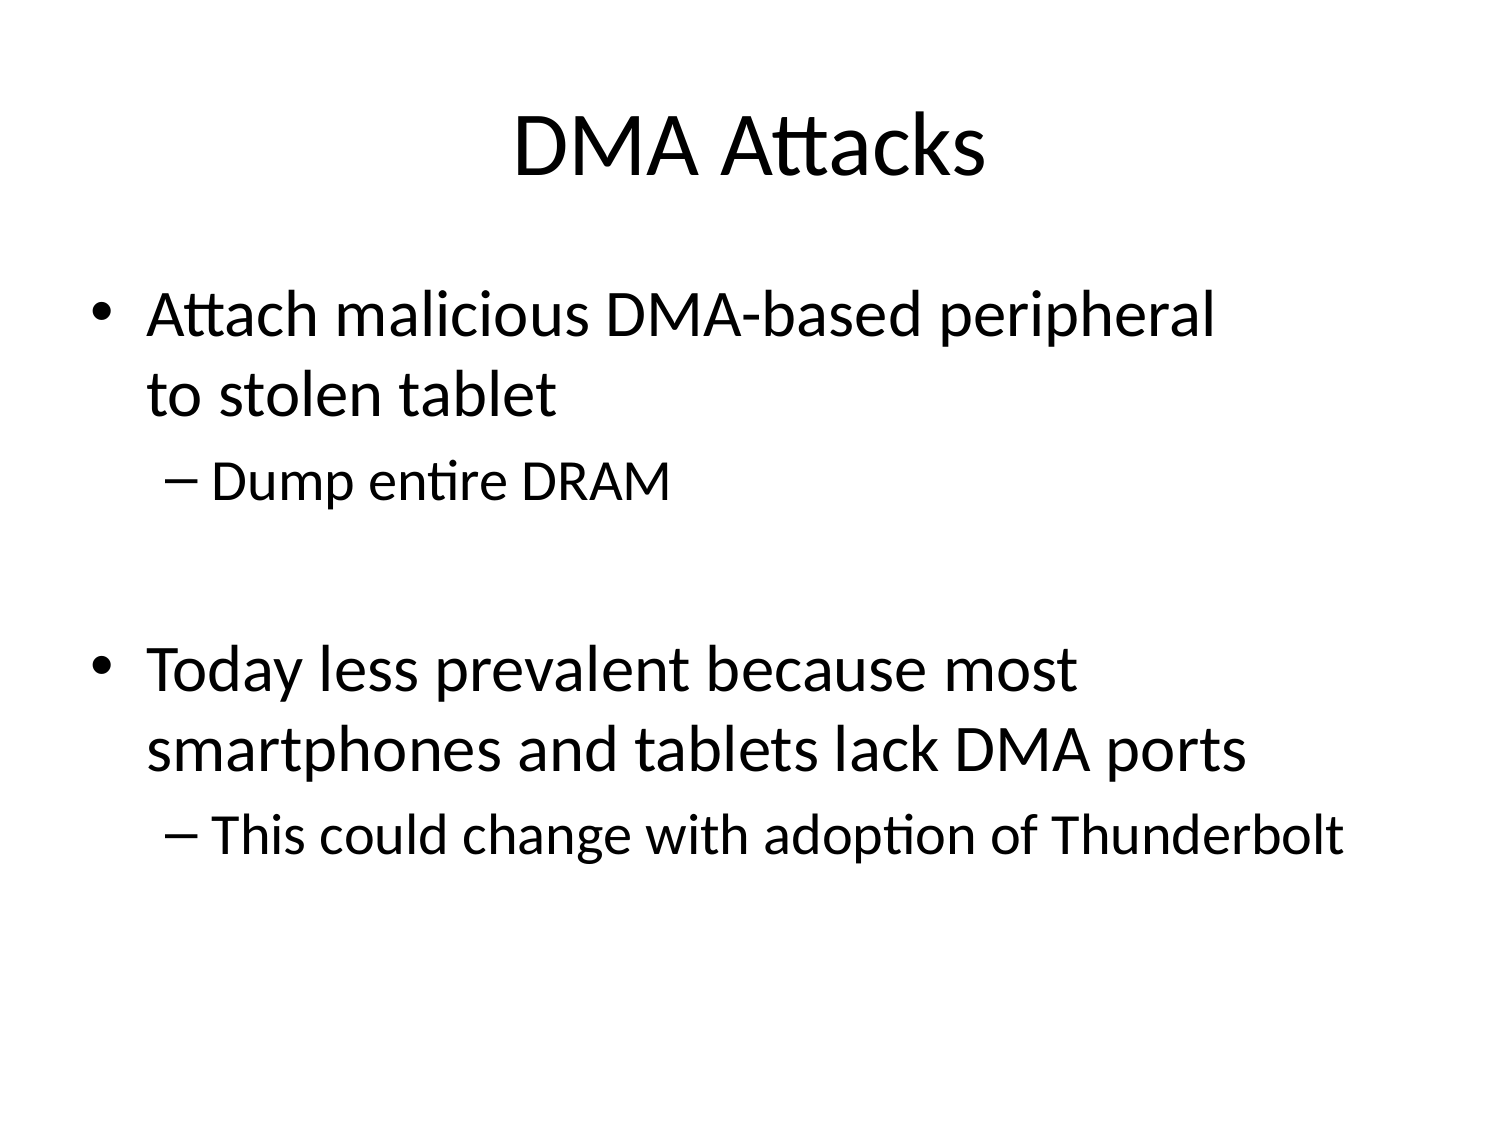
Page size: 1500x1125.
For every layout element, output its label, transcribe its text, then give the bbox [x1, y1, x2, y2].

list Attach malicious DMA-based peripheral to stolen tablet Dump entire DRAM Today less prevalent because most smartphones and tablets lack DMA ports This could change with adoption of Thunderbolt [75, 262, 1425, 1005]
title DMA Attacks [75, 45, 1425, 233]
